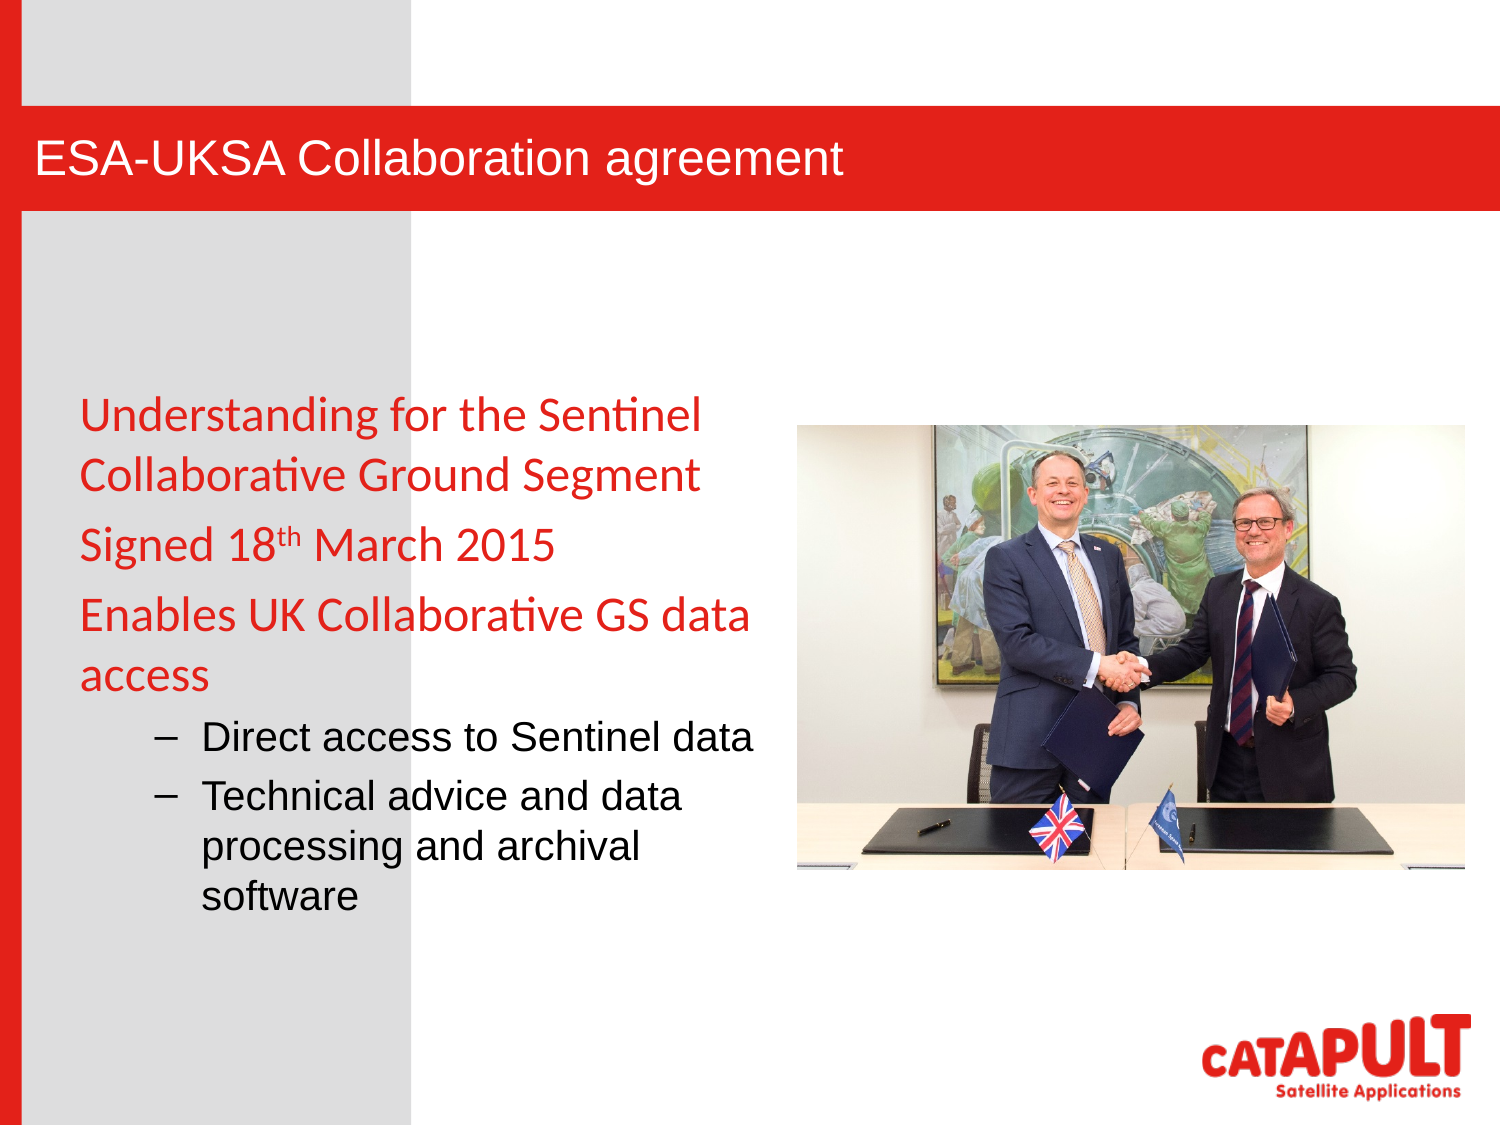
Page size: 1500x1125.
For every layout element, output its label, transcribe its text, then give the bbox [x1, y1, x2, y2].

title ESA-UKSA Collaboration agreement [19, 118, 1313, 336]
list Understanding for the Sentinel Collaborative Ground Segment Signed 18th March 2015 Enables UK Collaborative GS data access Direct access to Sentinel data Technical advice and data processing and archival software [64, 314, 774, 982]
picture [796, 425, 1465, 870]
